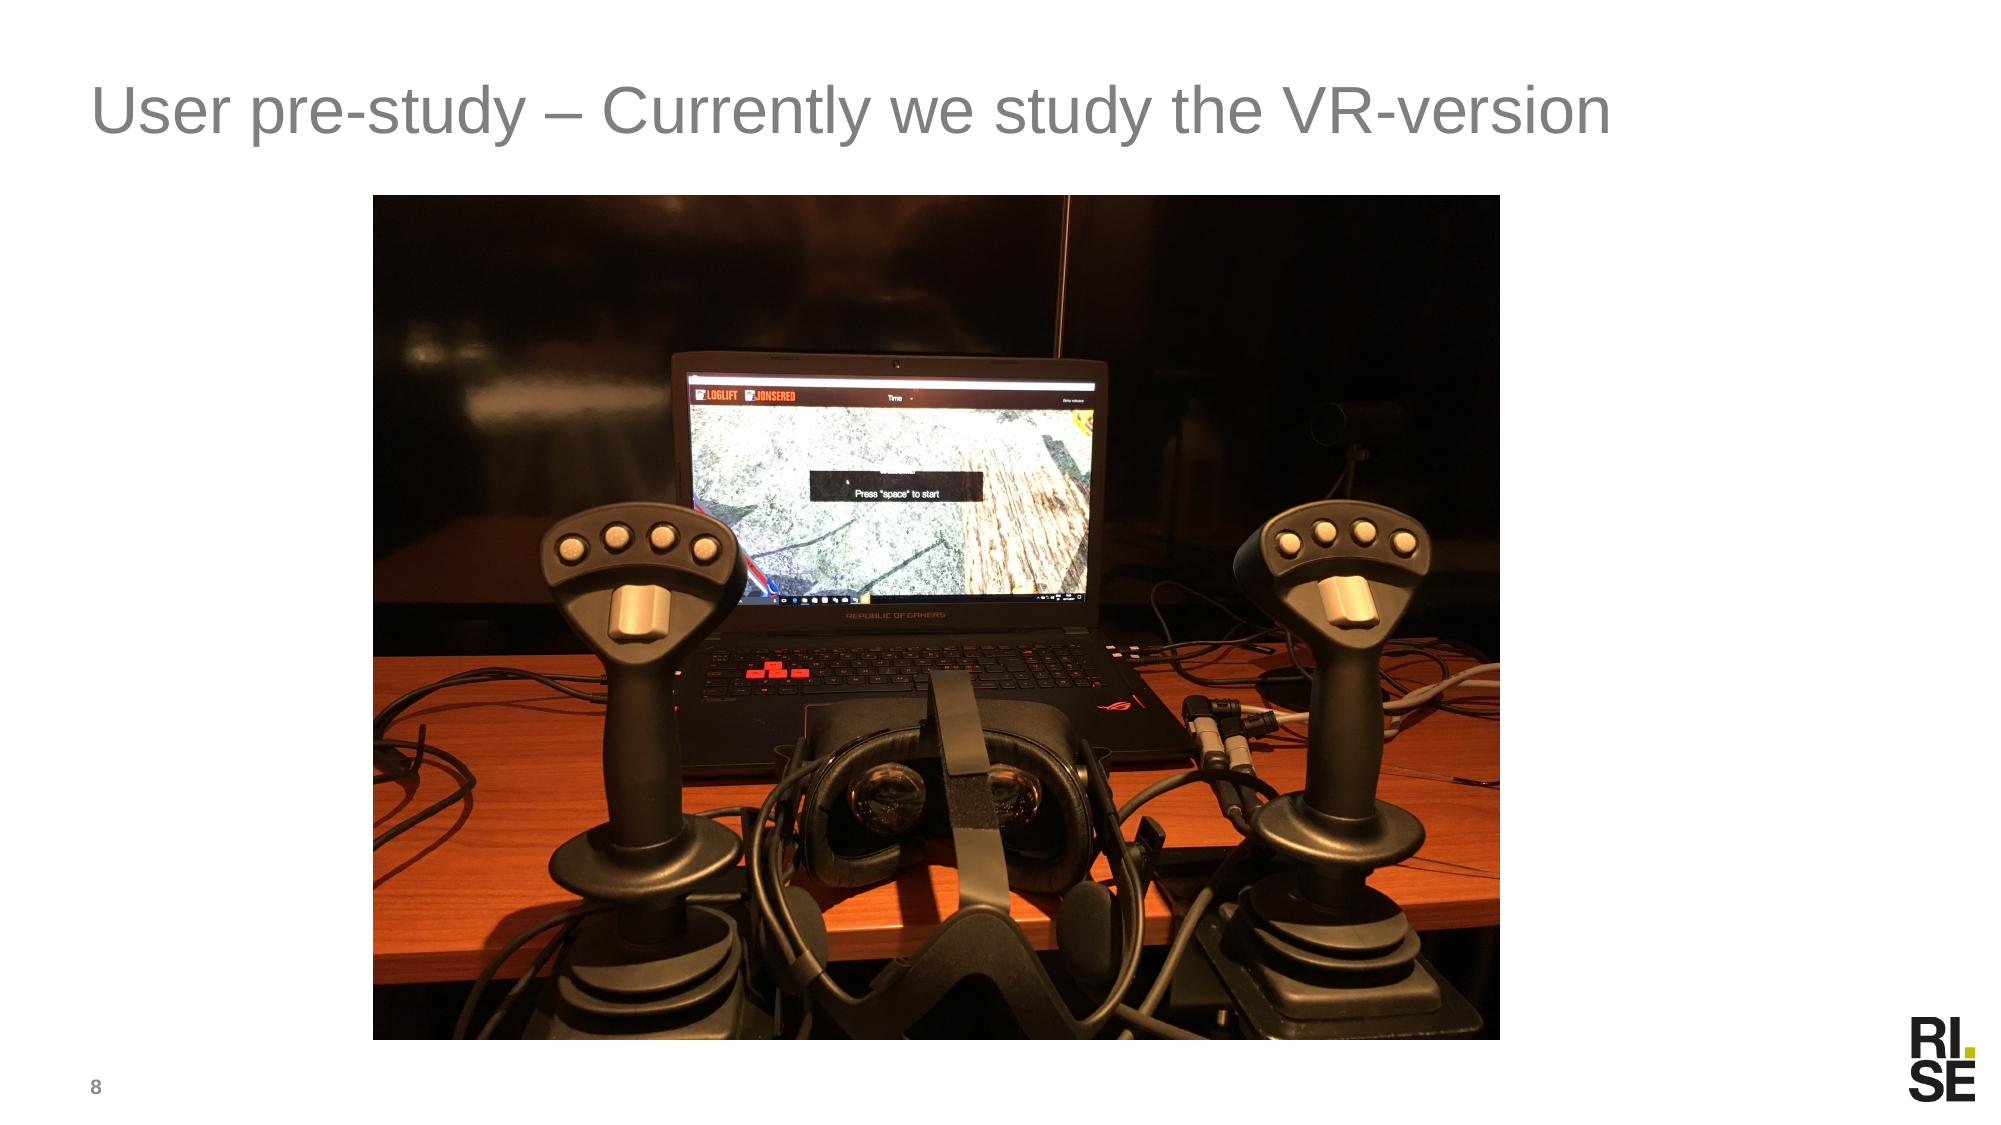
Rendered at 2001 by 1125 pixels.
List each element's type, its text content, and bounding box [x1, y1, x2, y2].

title User pre-study – Currently we study the VR-version [90, 66, 1910, 169]
picture [373, 195, 1500, 1040]
picture [1909, 1017, 1975, 1102]
slide_number 8 [90, 1066, 117, 1107]
